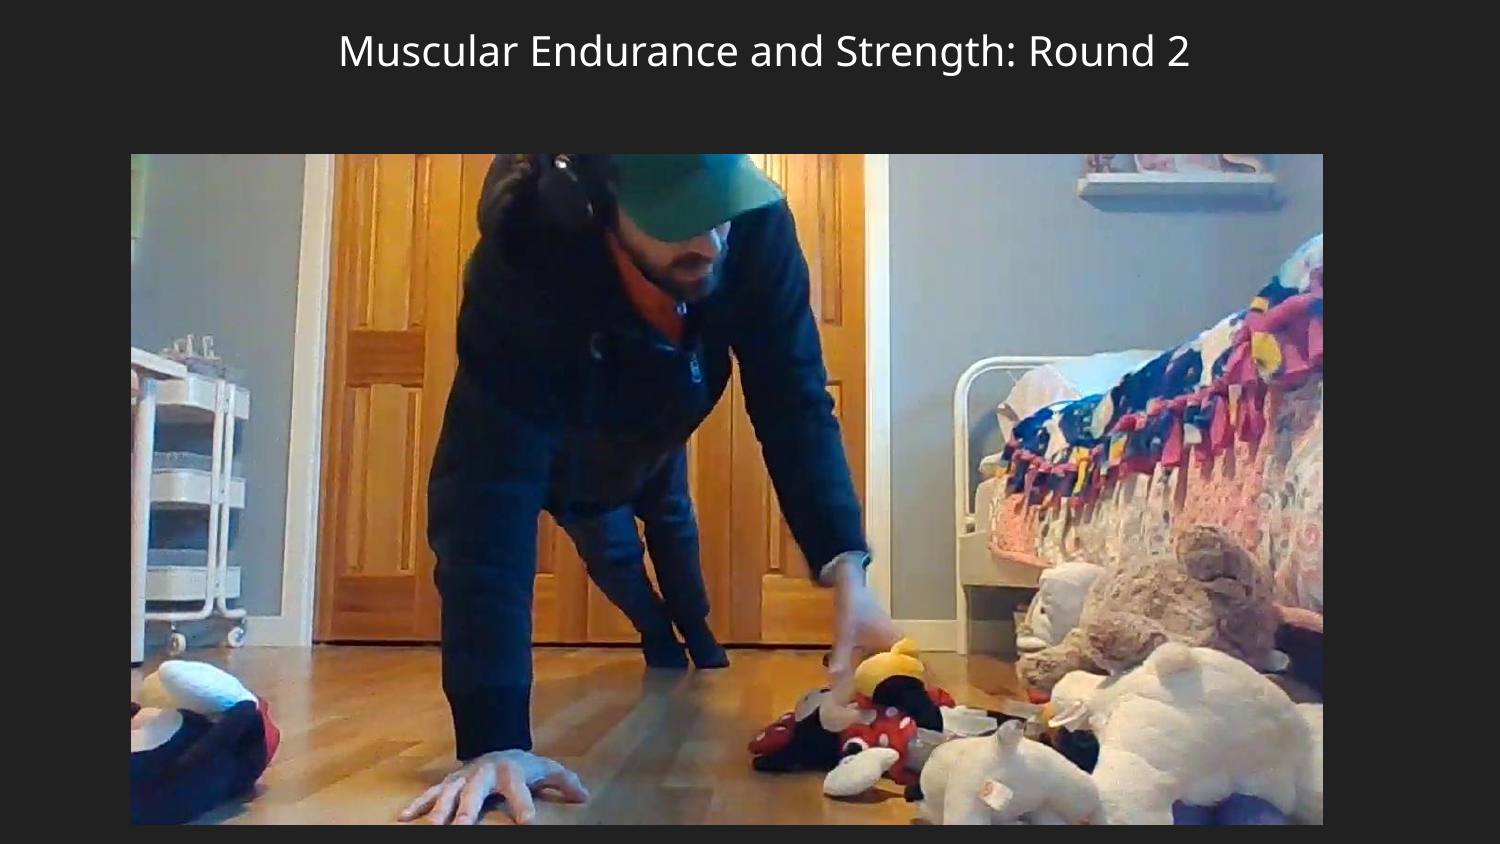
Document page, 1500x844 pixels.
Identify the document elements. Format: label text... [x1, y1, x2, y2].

picture [131, 154, 1323, 825]
text_box Muscular Endurance and Strength: Round 2 [131, 9, 1398, 125]
